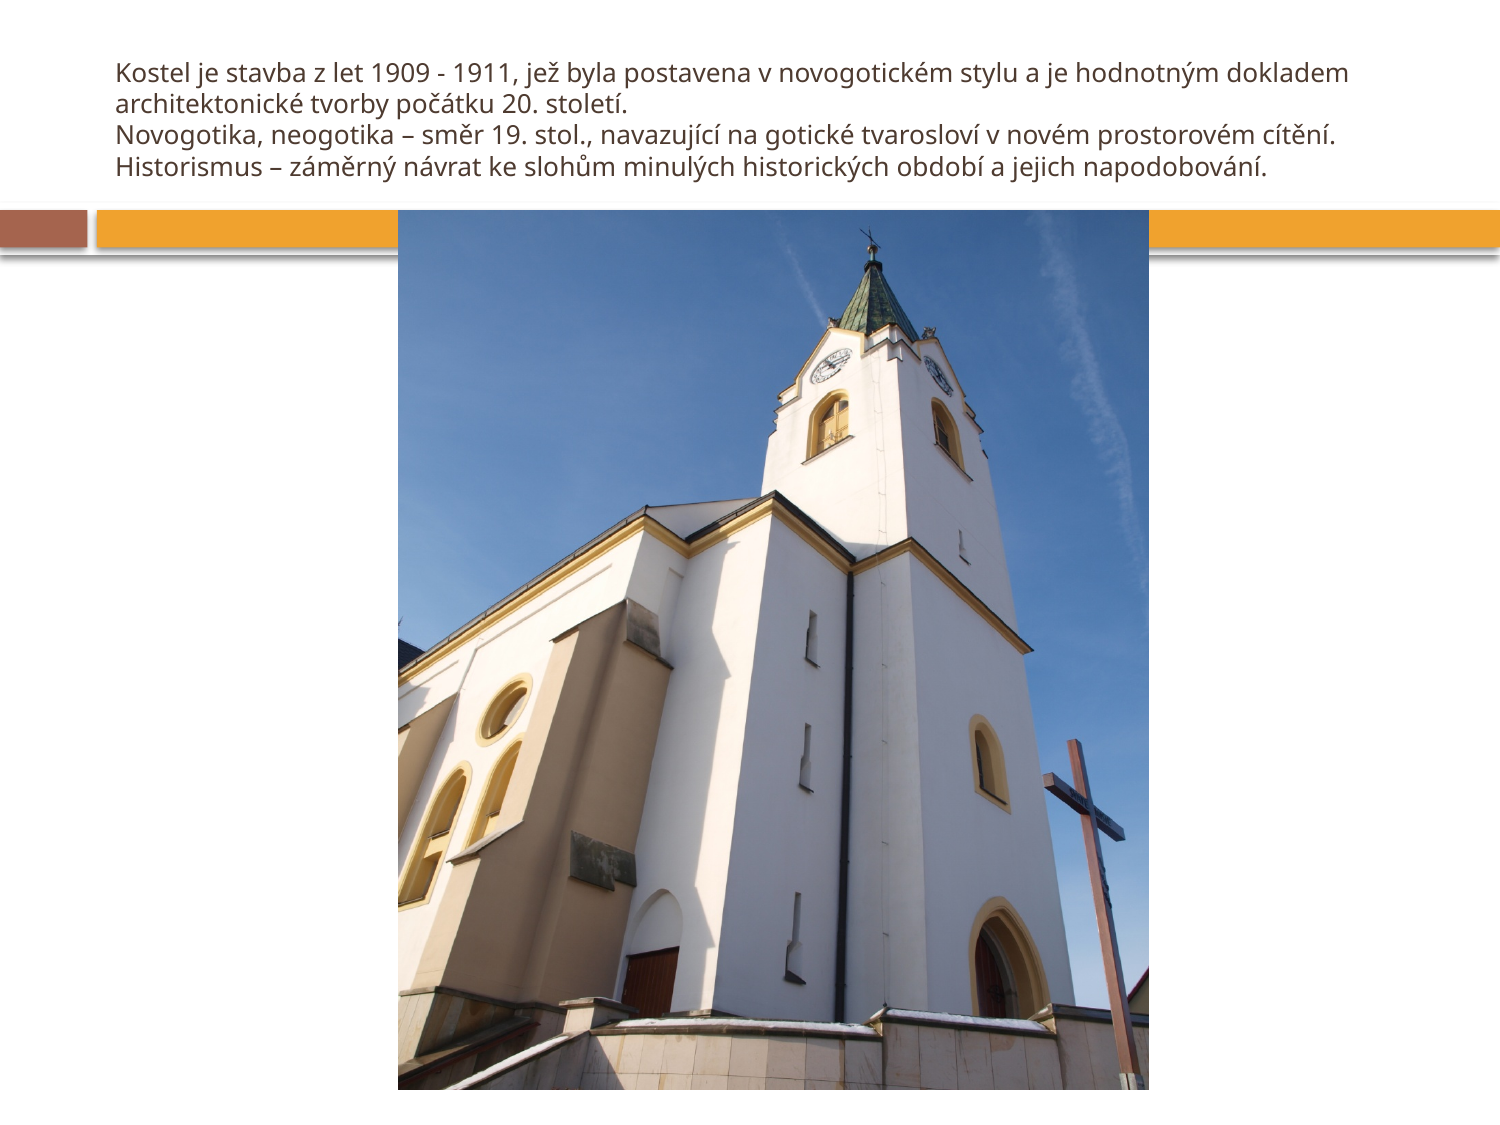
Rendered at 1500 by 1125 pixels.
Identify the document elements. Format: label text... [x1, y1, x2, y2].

title Kostel je stavba z let 1909 - 1911, jež byla postavena v novogotickém stylu a je hodnotným dokladem architektonické tvorby počátku 20. století. Novogotika, neogotika – směr 19. stol., navazující na gotické tvarosloví v novém prostorovém cítění. Historismus – záměrný návrat ke slohům minulých historických období a jejich napodobování. [100, 37, 1438, 200]
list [398, 210, 1149, 1091]
